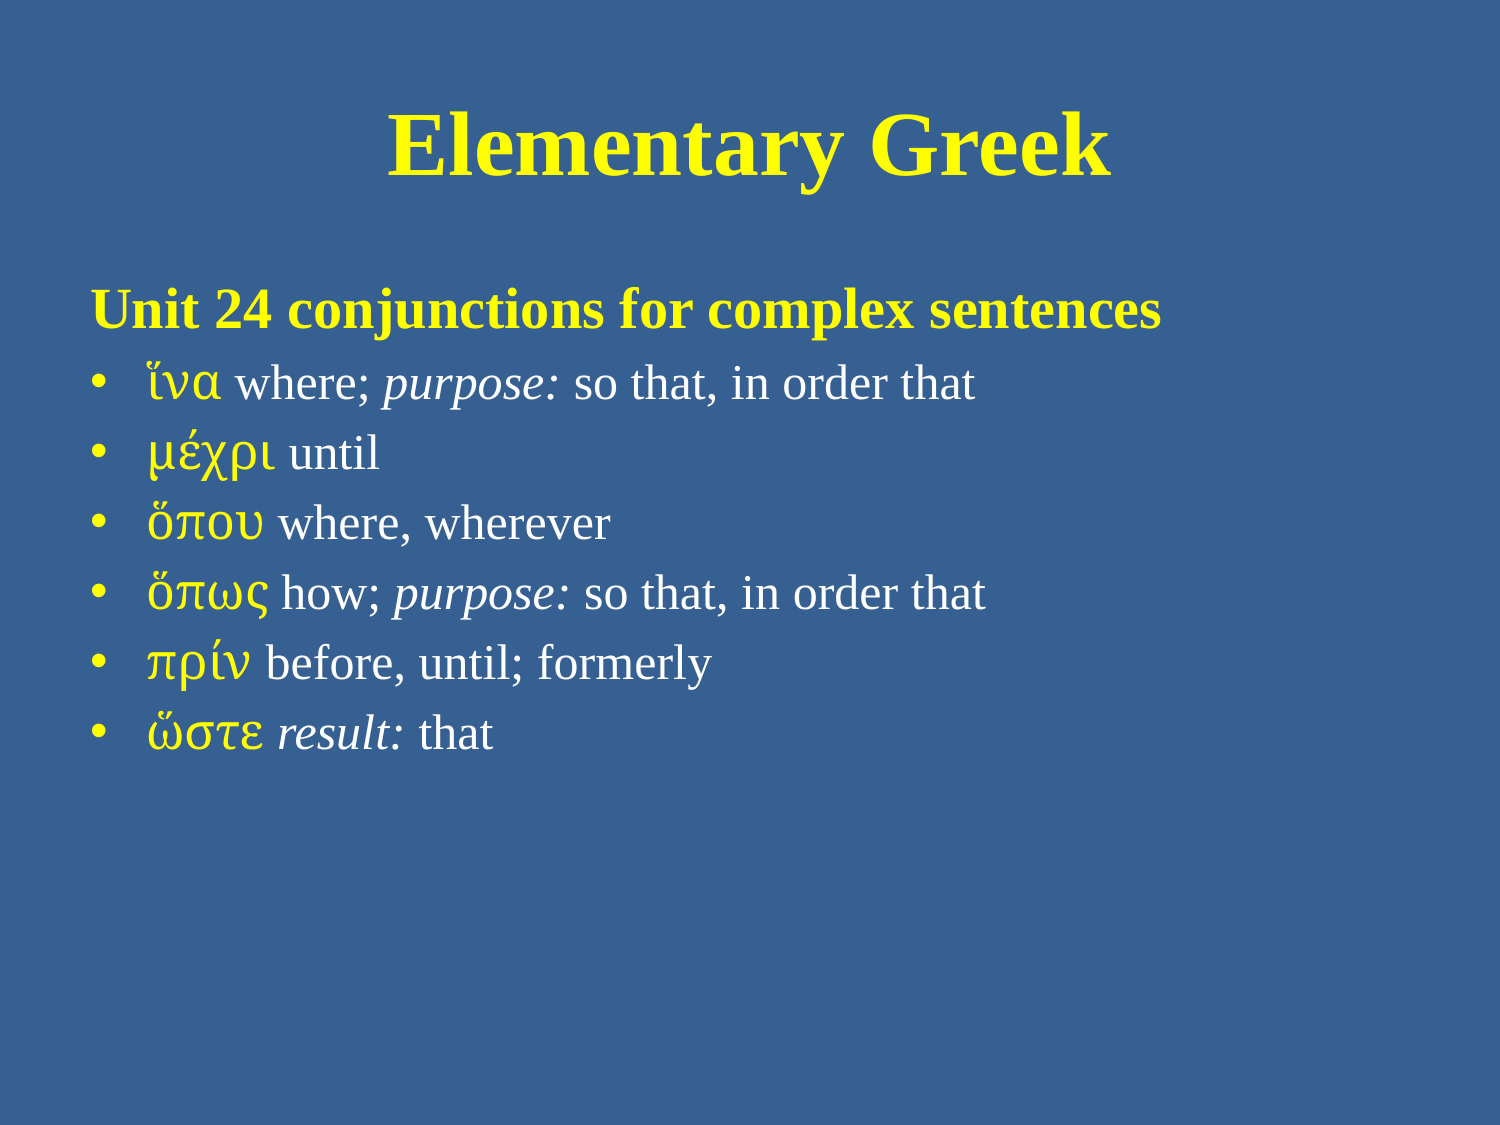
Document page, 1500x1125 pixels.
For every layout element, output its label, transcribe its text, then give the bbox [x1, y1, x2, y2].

title Elementary Greek [75, 45, 1425, 233]
list Unit 24 conjunctions for complex sentences ἵνα where; purpose: so that, in order that μέχρι until ὅπου where, wherever ὅπως how; purpose: so that, in order that πρίν before, until; formerly ὥστε result: that [75, 262, 1425, 1088]
